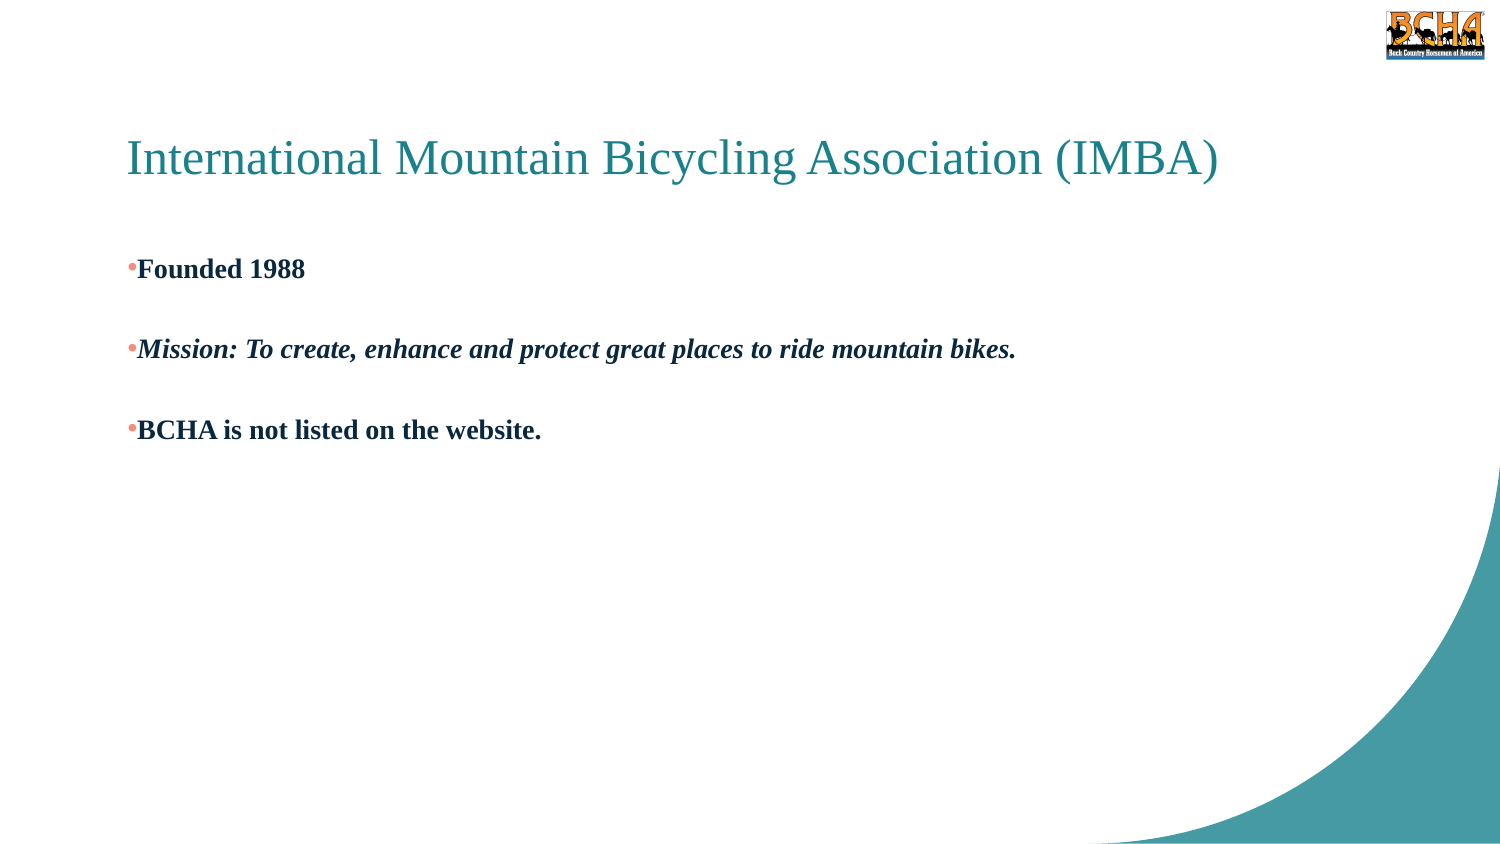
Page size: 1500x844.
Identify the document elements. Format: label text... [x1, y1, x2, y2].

list Founded 1988 Mission: To create, enhance and protect great places to ride mountain bikes. BCHA is not listed on the website. [112, 236, 1333, 744]
picture [1383, 7, 1487, 62]
title International Mountain Bicycling Association (IMBA) [111, 72, 1332, 237]
